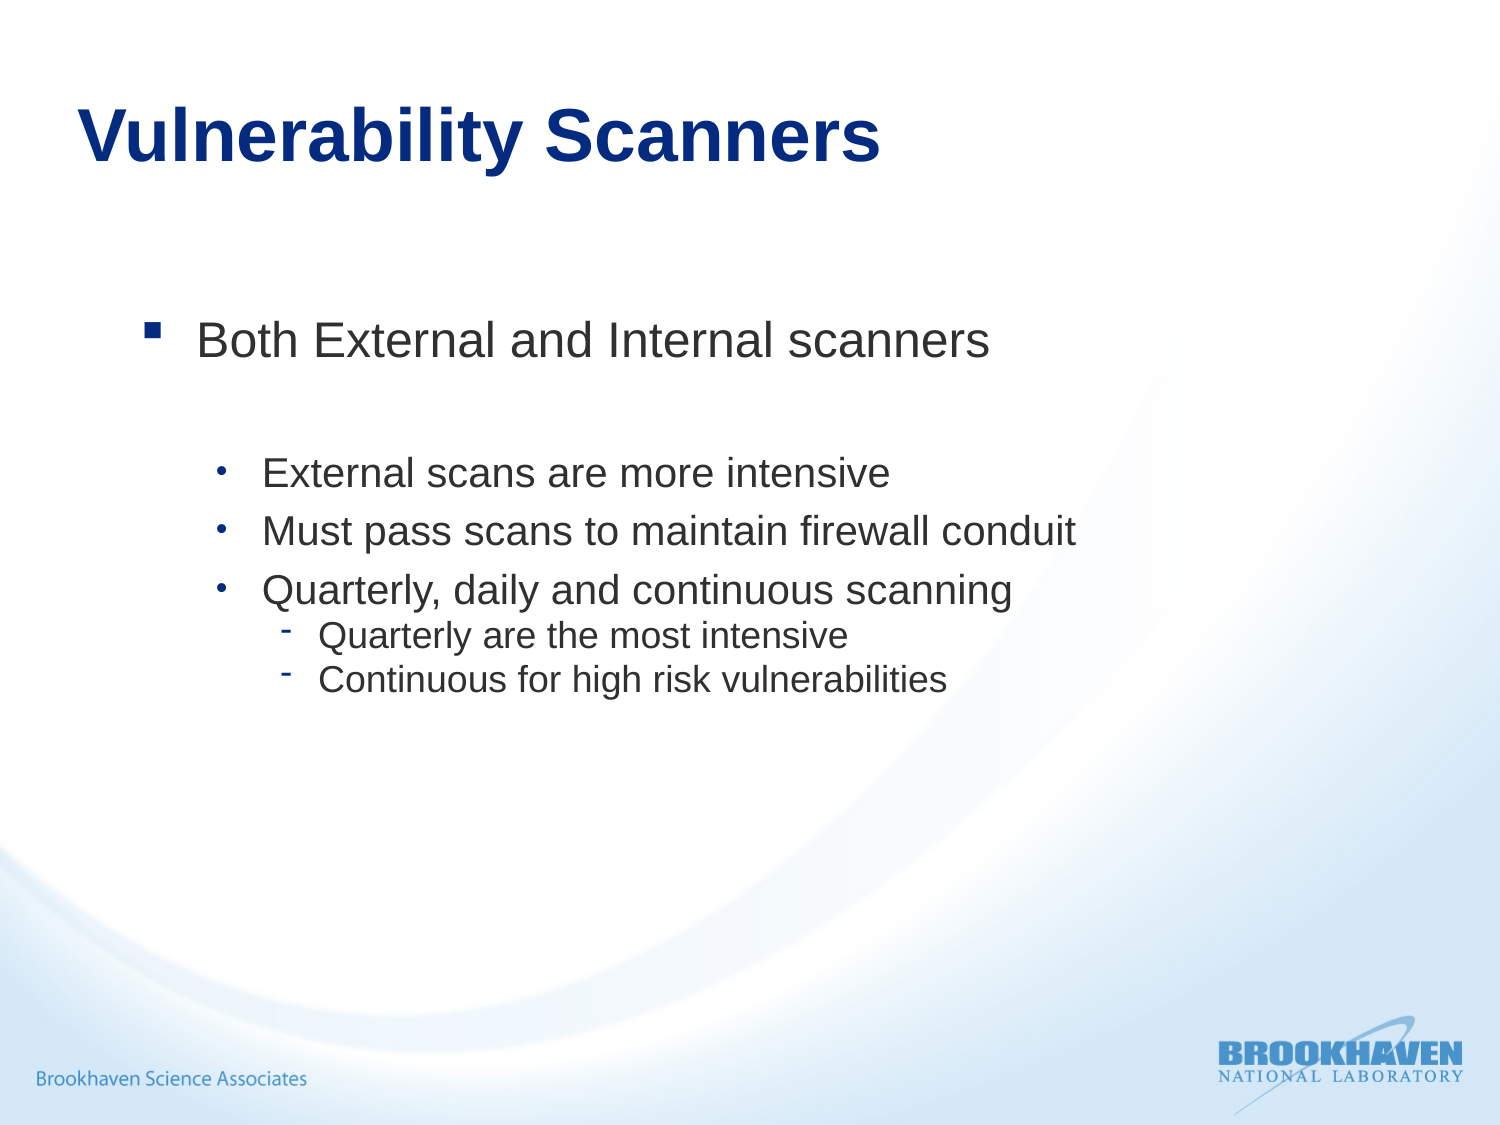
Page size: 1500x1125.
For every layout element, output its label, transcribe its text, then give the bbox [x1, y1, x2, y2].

picture [0, 0, 1500, 1125]
title Vulnerability Scanners [62, 49, 1438, 230]
list Both External and Internal scanners External scans are more intensive Must pass scans to maintain firewall conduit Quarterly, daily and continuous scanning Quarterly are the most intensive Continuous for high risk vulnerabilities [124, 299, 1376, 938]
